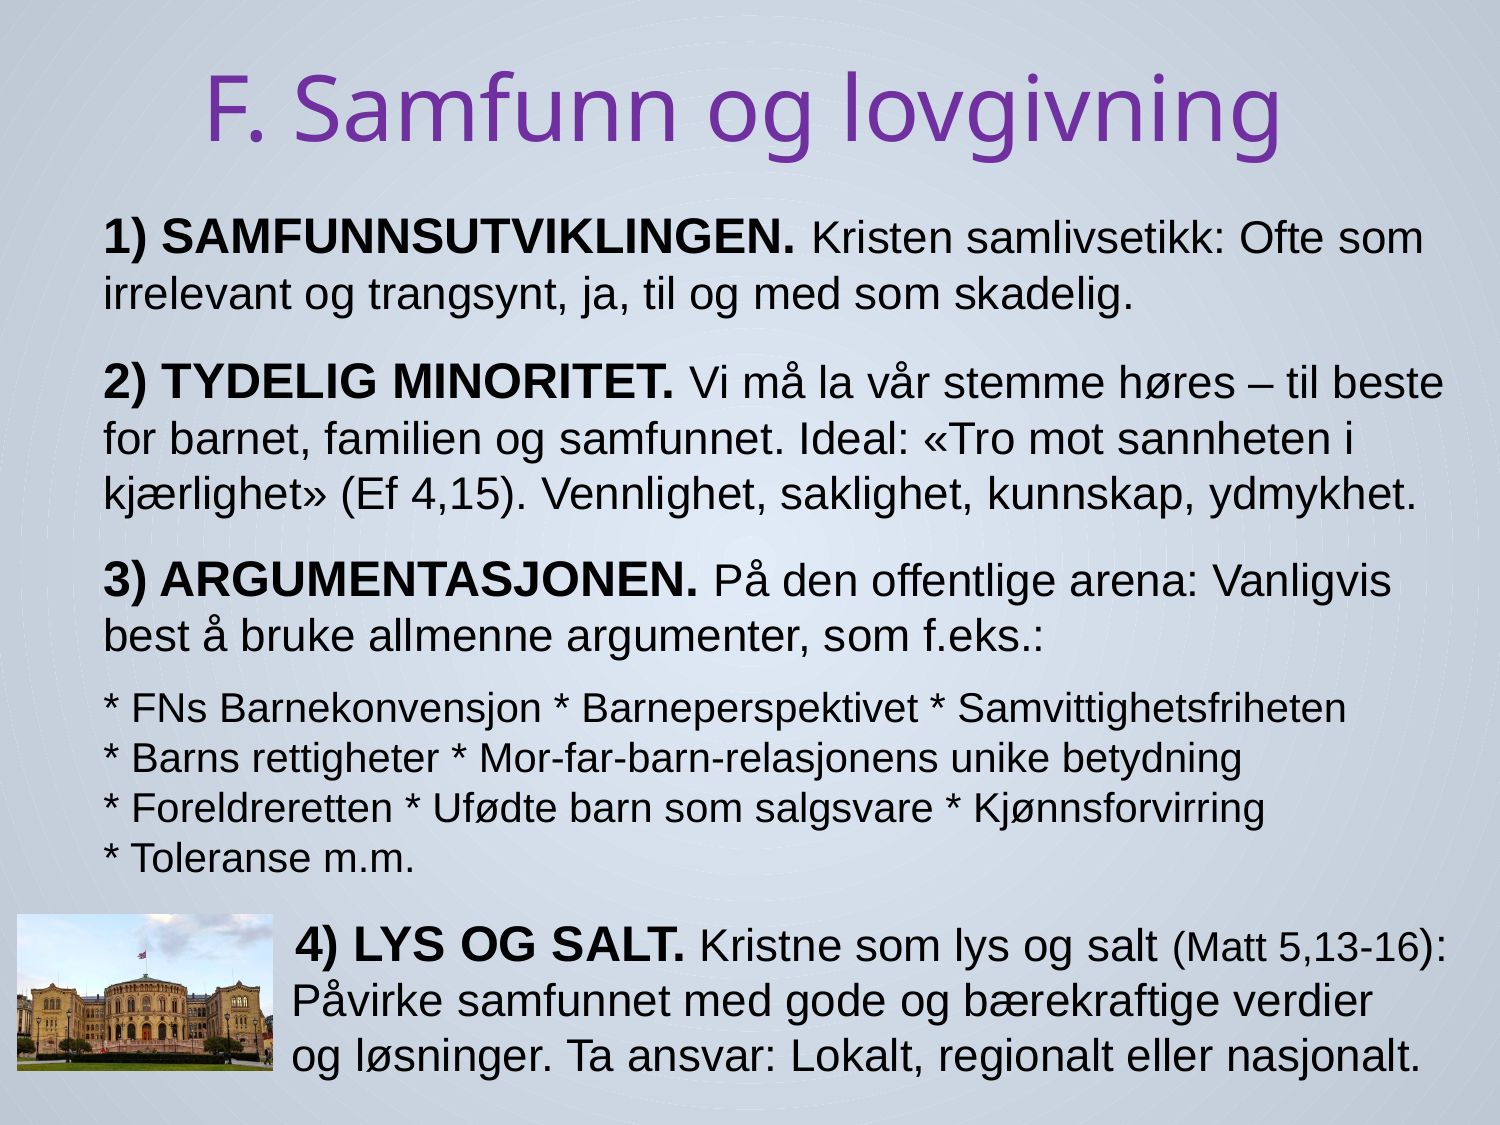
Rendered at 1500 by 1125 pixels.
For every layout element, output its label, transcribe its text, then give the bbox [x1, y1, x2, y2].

picture [17, 914, 273, 1071]
text_box F. Samfunn og lovgivning [100, 42, 1388, 196]
text_box 1) SAMFUNNSUTVIKLINGEN. Kristen samlivsetikk: Ofte som irrelevant og trangsynt, ja, til og med som skadelig. 2) TYDELIG MINORITET. Vi må la vår stemme høres – til beste for barnet, familien og samfunnet. Ideal: «Tro mot sannheten i kjærlighet» (Ef 4,15). Vennlighet, saklighet, kunnskap, ydmykhet. 3) ARGUMENTASJONEN. På den offentlige arena: Vanligvis best å bruke allmenne argumenter, som f.eks.: * FNs Barnekonvensjon * Barneperspektivet * Samvittighetsfriheten * Barns rettigheter * Mor-far-barn-relasjonens unike betydning * Foreldreretten * Ufødte barn som salgsvare * Kjønnsforvirring * Toleranse m.m. 4) LYS OG SALT. Kristne som lys og salt (Matt 5,13-16): Påvirke samfunnet med gode og bærekraftige verdier og løsninger. Ta ansvar: Lokalt, regionalt eller nasjonalt. [88, 196, 1471, 1089]
